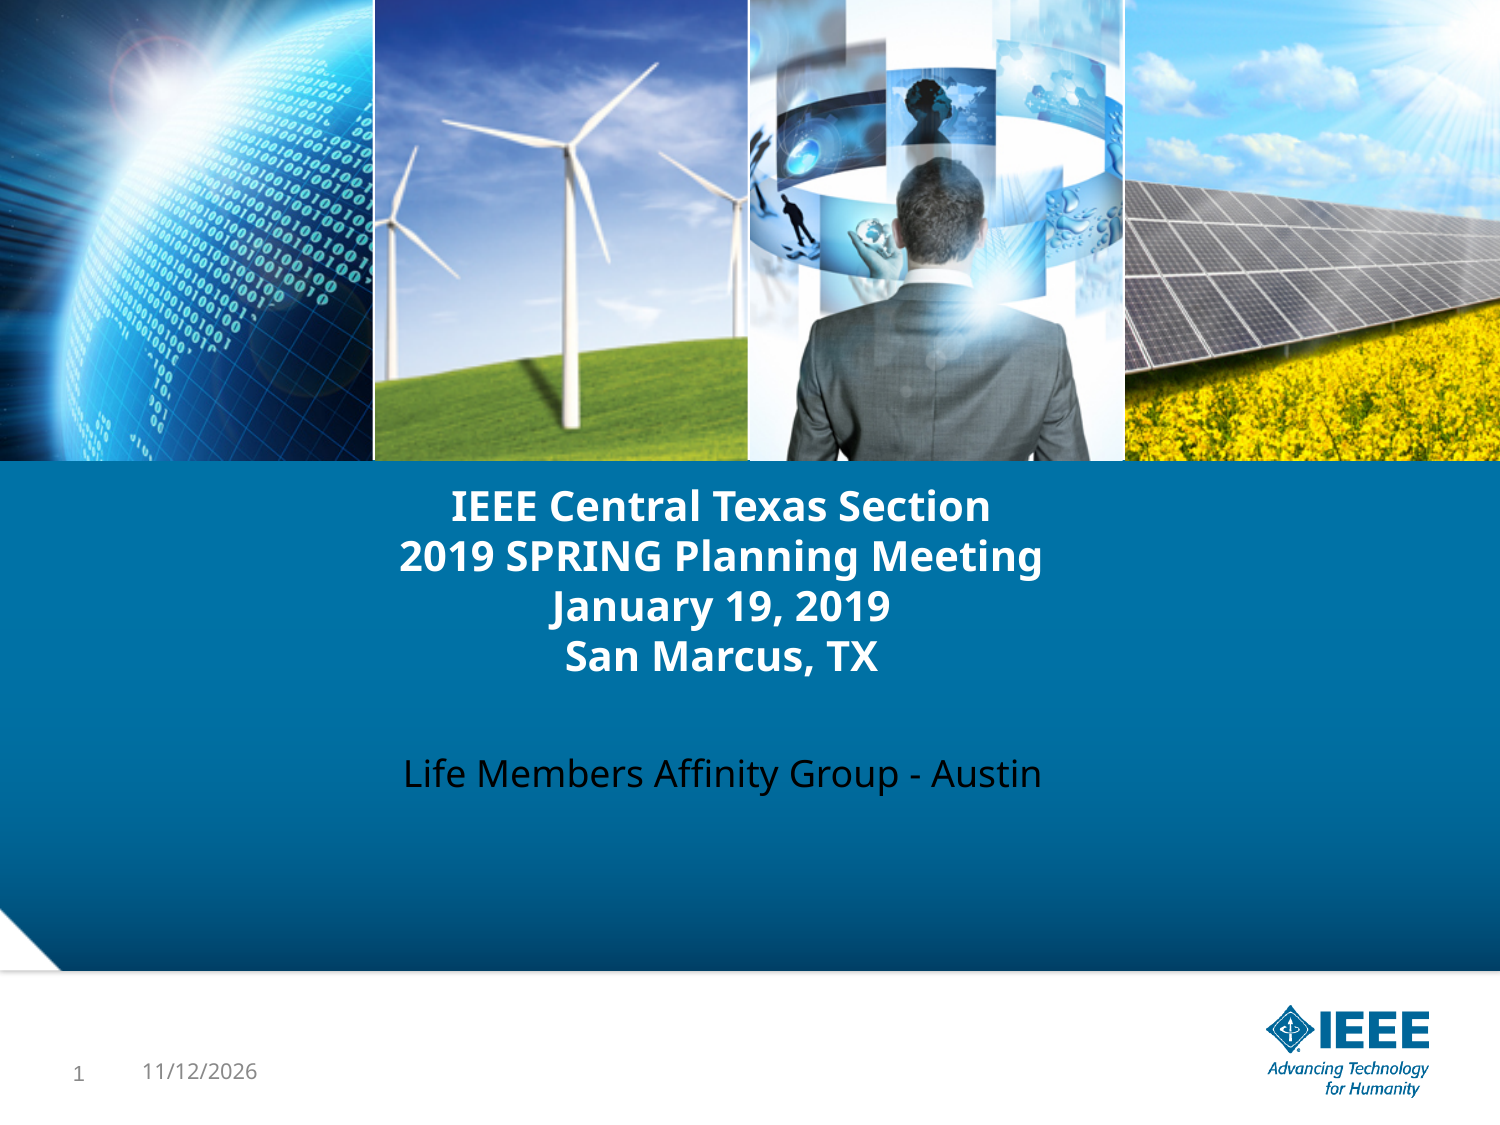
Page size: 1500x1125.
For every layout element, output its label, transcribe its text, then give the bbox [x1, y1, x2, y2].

picture [0, 971, 1500, 1125]
slide_number 1 [72, 1042, 132, 1103]
picture [0, 0, 373, 460]
picture [375, 0, 748, 460]
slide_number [141, 1042, 412, 1103]
picture [750, 0, 1123, 460]
picture [1125, 0, 1500, 460]
text_box Life Members Affinity Group - Austin [99, 742, 1347, 803]
title IEEE Central Texas Section 2019 SPRING Planning Meeting January 19, 2019 San Marcus, TX [72, 472, 1371, 956]
